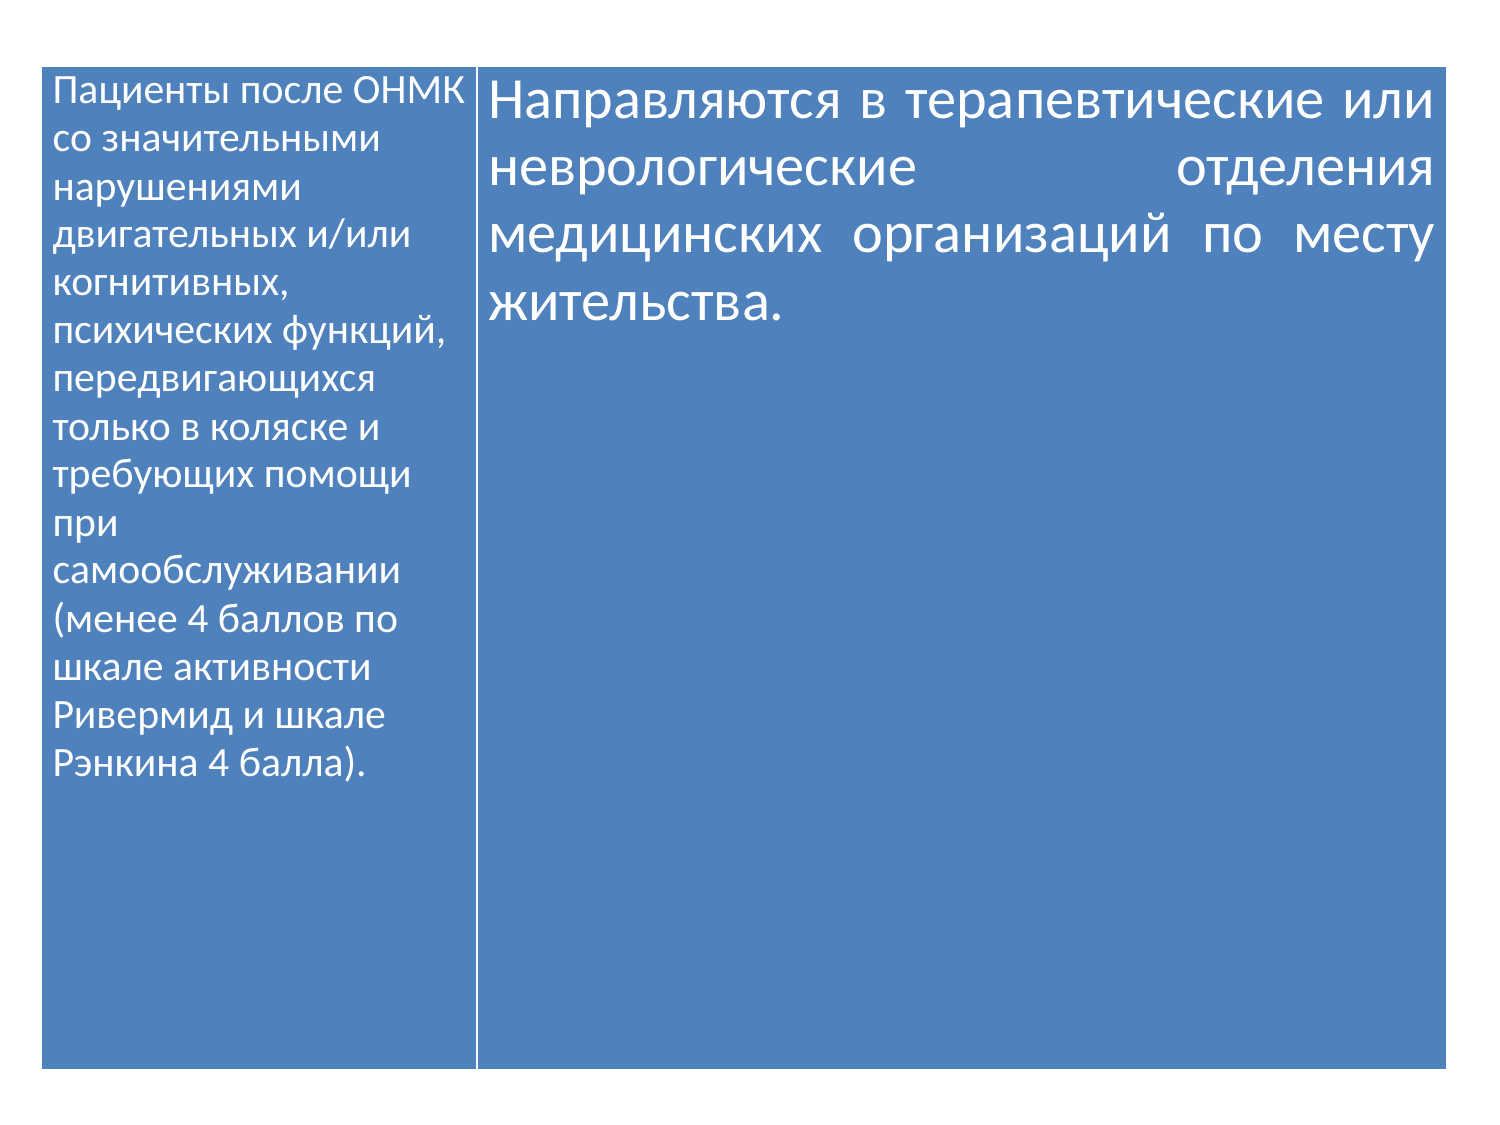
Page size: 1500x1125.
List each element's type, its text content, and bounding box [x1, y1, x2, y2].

table_header Пациенты после ОНМК со значительными нарушениями двигательных и/или когнитивных, психических функций, передвигающихся только в коляске и требующих помощи при самообслуживании (менее 4 баллов по шкале активности Ривермид и шкале Рэнкина 4 балла). [42, 67, 476, 1069]
table_header Направляются в терапевтические или неврологические отделения медицинских организаций по месту жительства. [478, 67, 1446, 1069]
